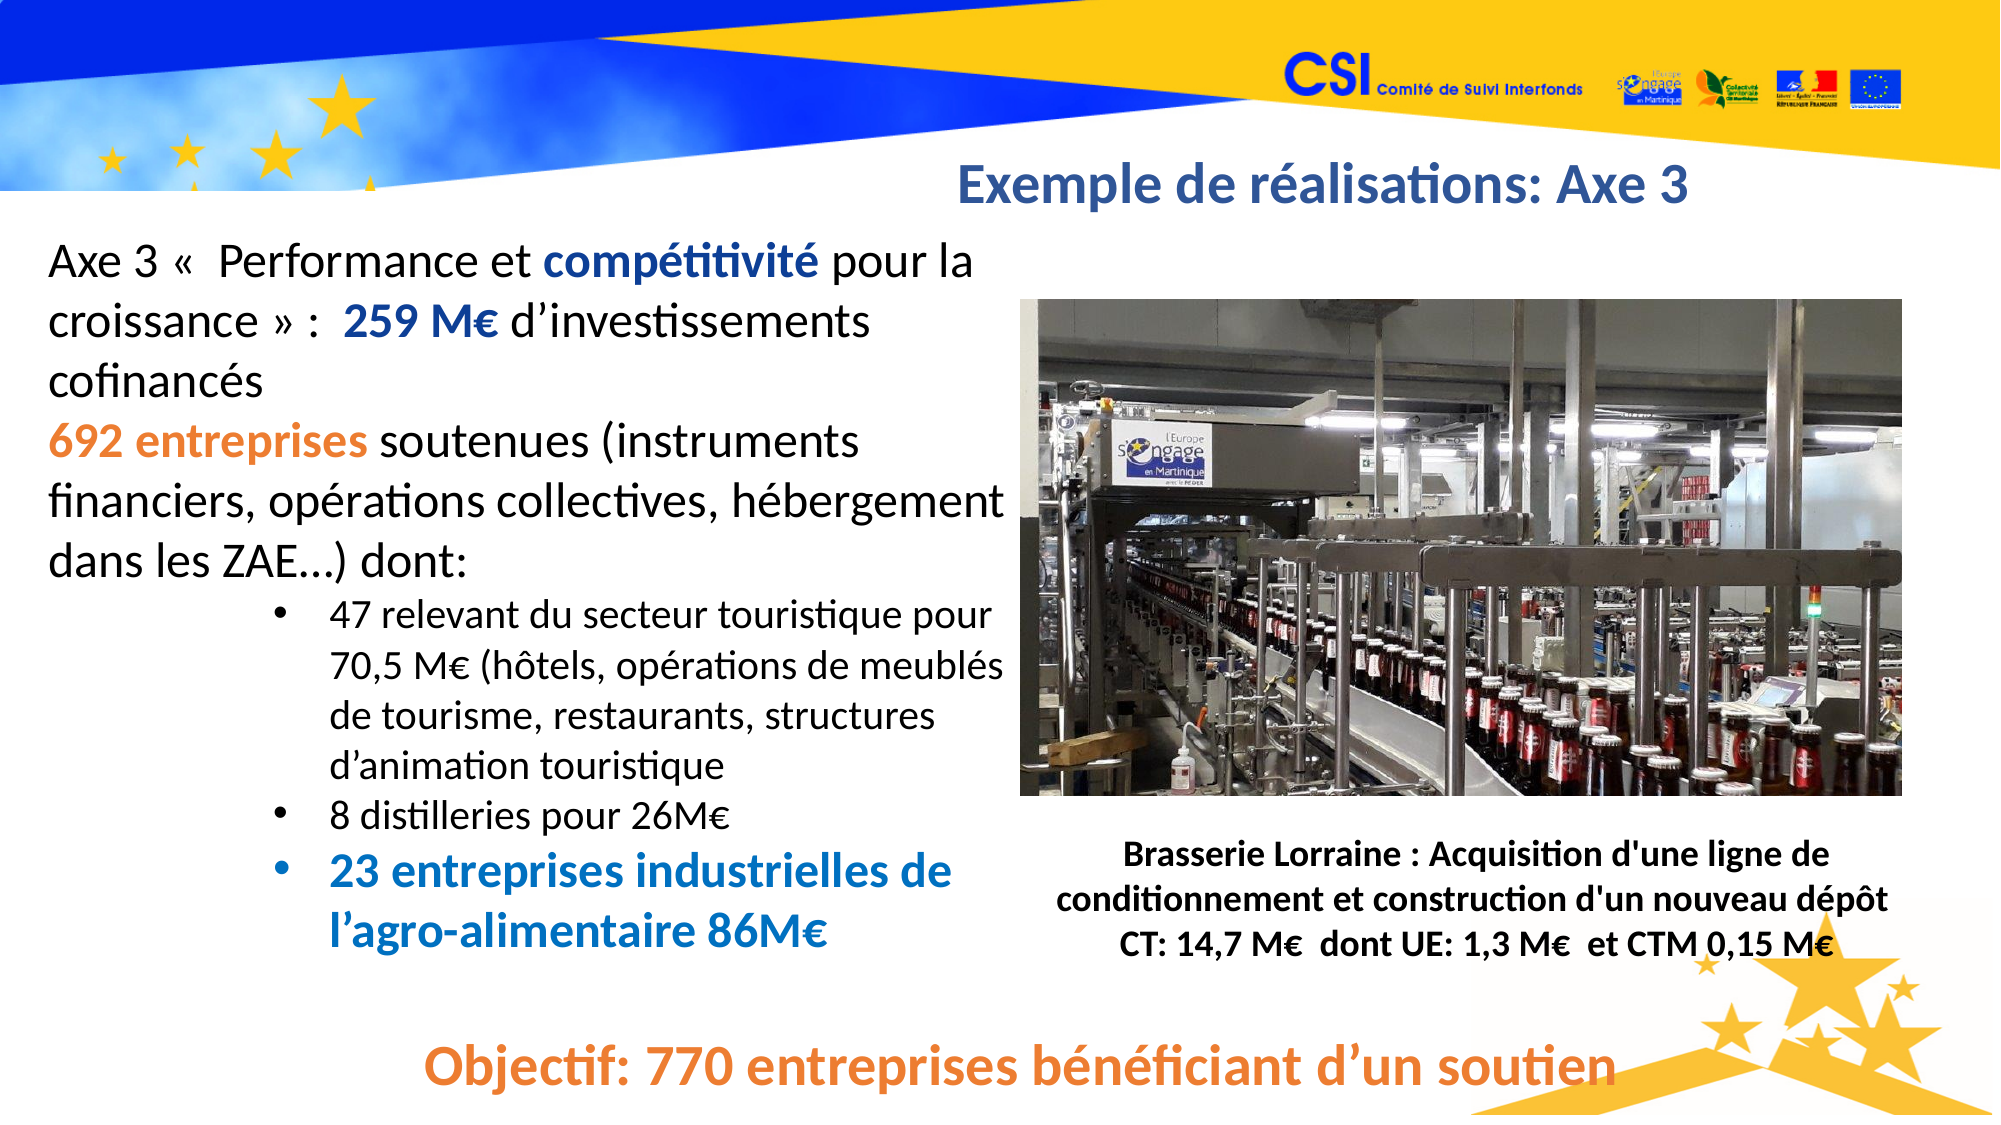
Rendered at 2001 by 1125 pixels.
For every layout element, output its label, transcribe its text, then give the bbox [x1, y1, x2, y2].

picture [1471, 898, 1993, 1115]
text_box Brasserie Lorraine : Acquisition d'une ligne de conditionnement et construction d'un nouveau dépôt CT: 14,7 M€ dont UE: 1,3 M€ et CTM 0,15 M€ [977, 821, 1978, 971]
picture [0, 0, 2000, 191]
picture [1019, 299, 1902, 796]
text_box Axe 3 « Performance et compétitivité pour la croissance » : 259 M€ d’investissements cofinancés 692 entreprises soutenues (instruments financiers, opérations collectives, hébergement dans les ZAE…) dont: 47 relevant du secteur touristique pour 70,5 M€ (hôtels, opérations de meublés de tourisme, restaurants, structures d’animation touristique 8 distilleries pour 26M€ 23 entreprises industrielles de l’agro-alimentaire 86M€ [33, 219, 1034, 965]
text_box Exemple de réalisations: Axe 3 [744, 137, 1902, 223]
text_box Objectif: 770 entreprises bénéficiant d’un soutien [409, 1019, 1658, 1105]
